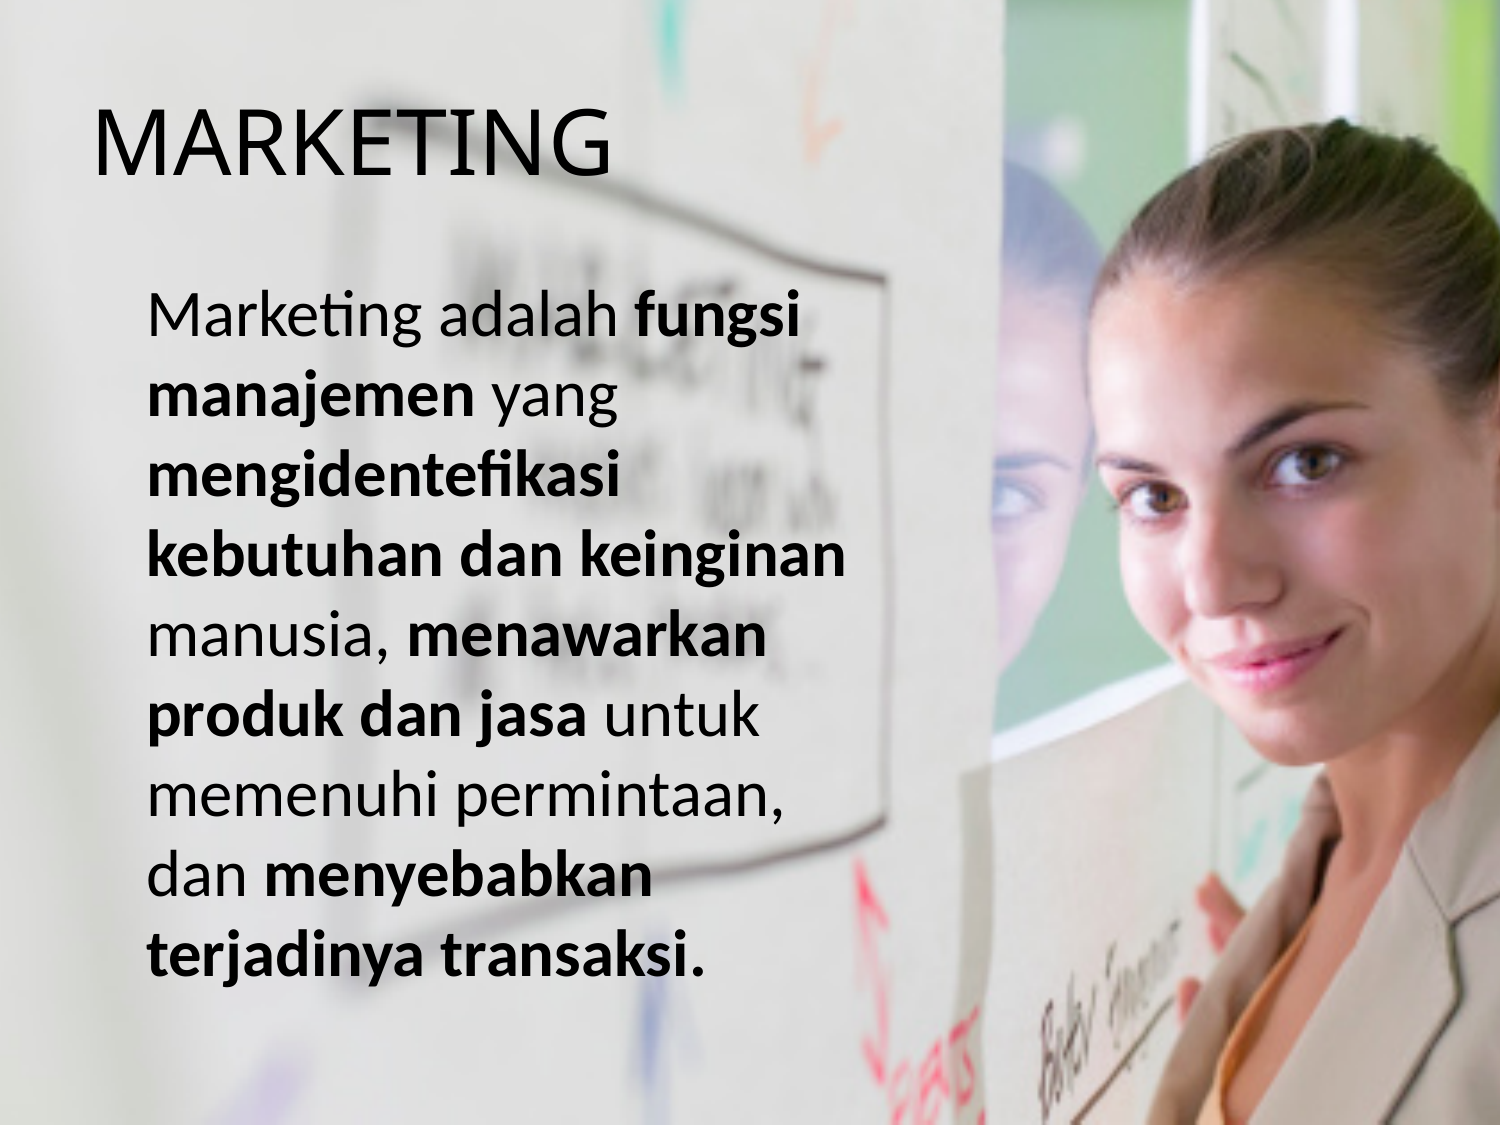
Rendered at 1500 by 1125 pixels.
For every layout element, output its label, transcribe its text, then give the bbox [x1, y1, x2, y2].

title MARKETING [75, 45, 1425, 233]
picture [0, 0, 1500, 1125]
list Marketing adalah fungsi manajemen yang mengidentefikasi kebutuhan dan keinginan manusia, menawarkan produk dan jasa untuk memenuhi permintaan, dan menyebabkan terjadinya transaksi. [75, 262, 882, 1005]
